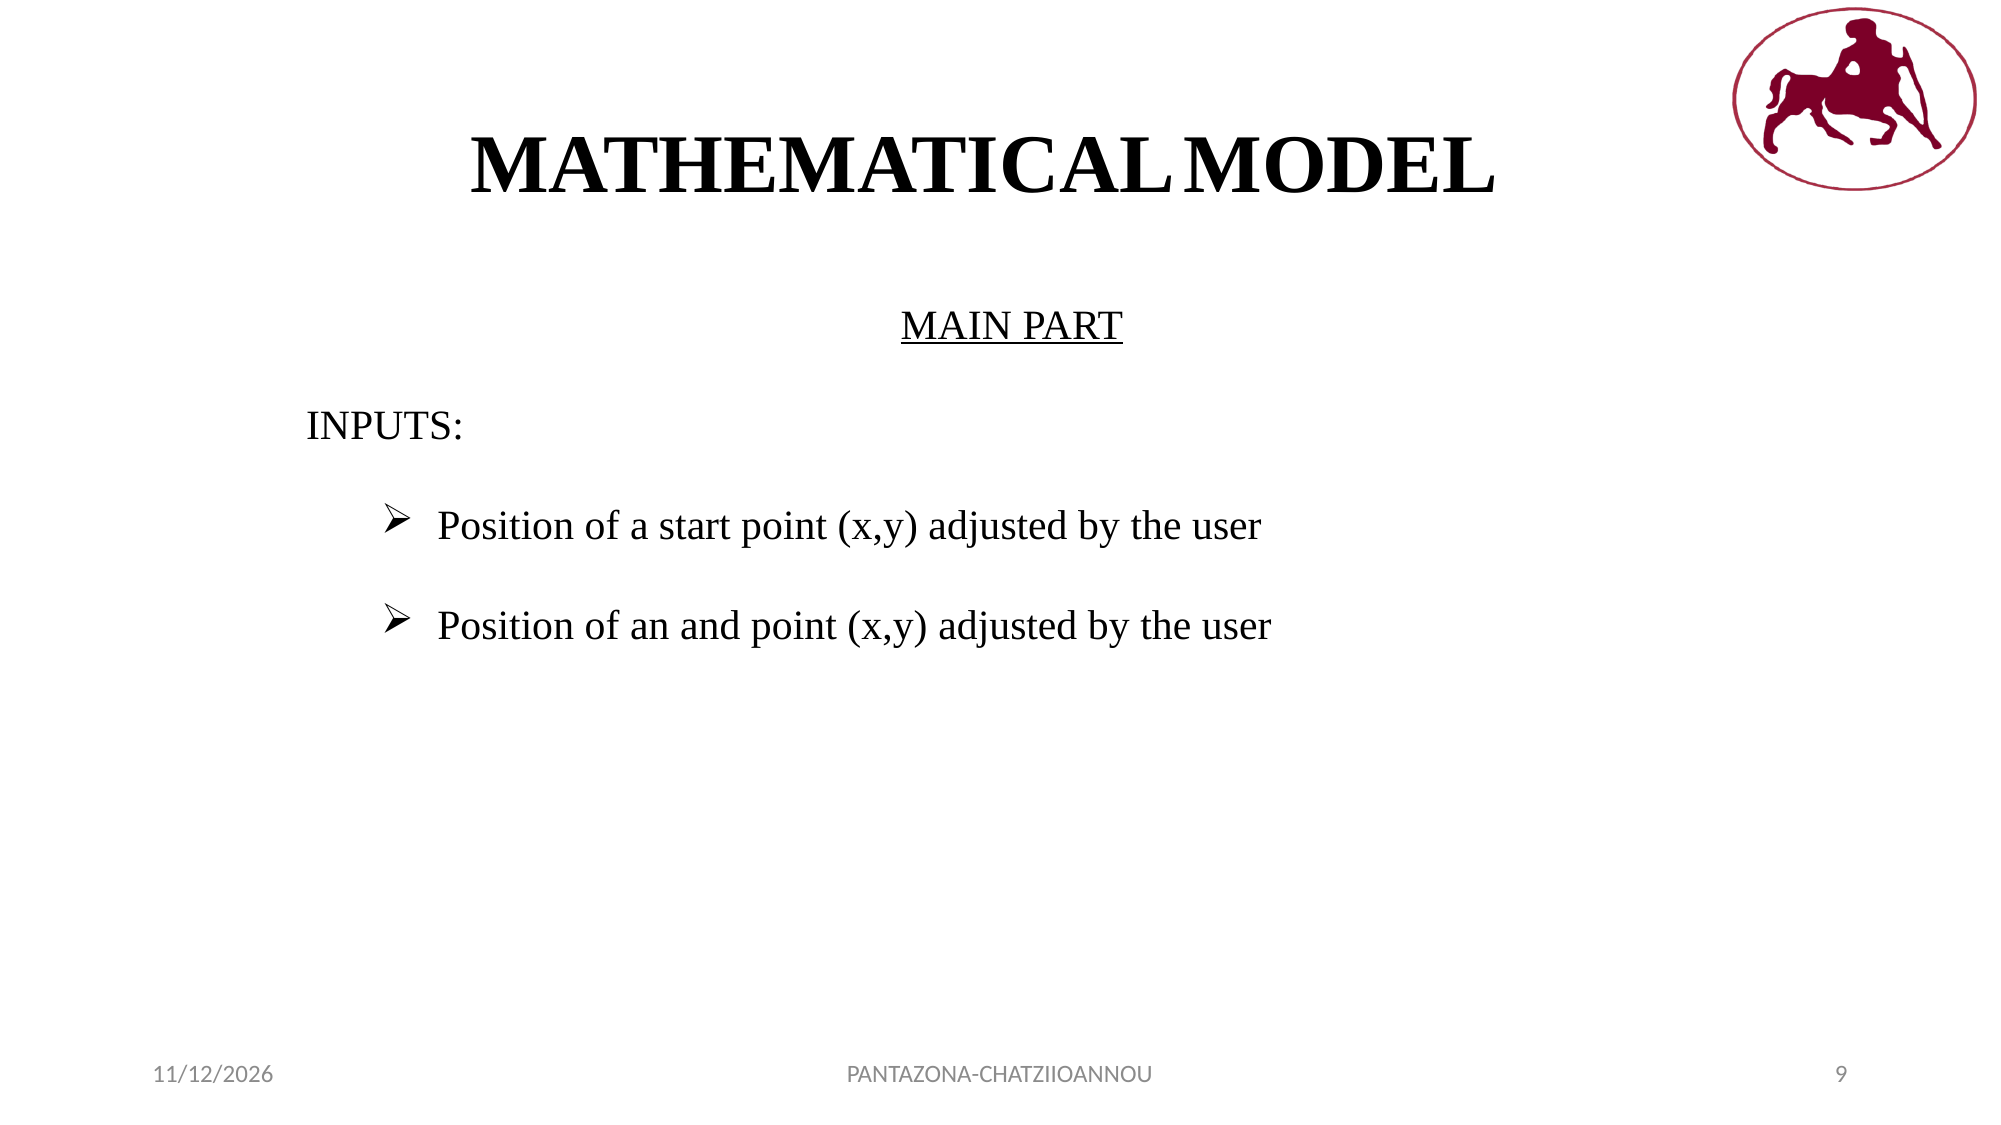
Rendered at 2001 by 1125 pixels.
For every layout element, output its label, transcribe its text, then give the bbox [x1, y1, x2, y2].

text_box MATHEMATICAL MODEL [196, 101, 1772, 217]
picture [1732, 7, 1977, 191]
slide_number 9 [1412, 1042, 1863, 1103]
text_box MAIN PART INPUTS: Position of a start point (x,y) adjusted by the user Position of an and point (x,y) adjusted by the user [291, 290, 1733, 806]
footer PANTAZONA-CHATZIIOANNOU [662, 1042, 1338, 1103]
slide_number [137, 1042, 588, 1103]
